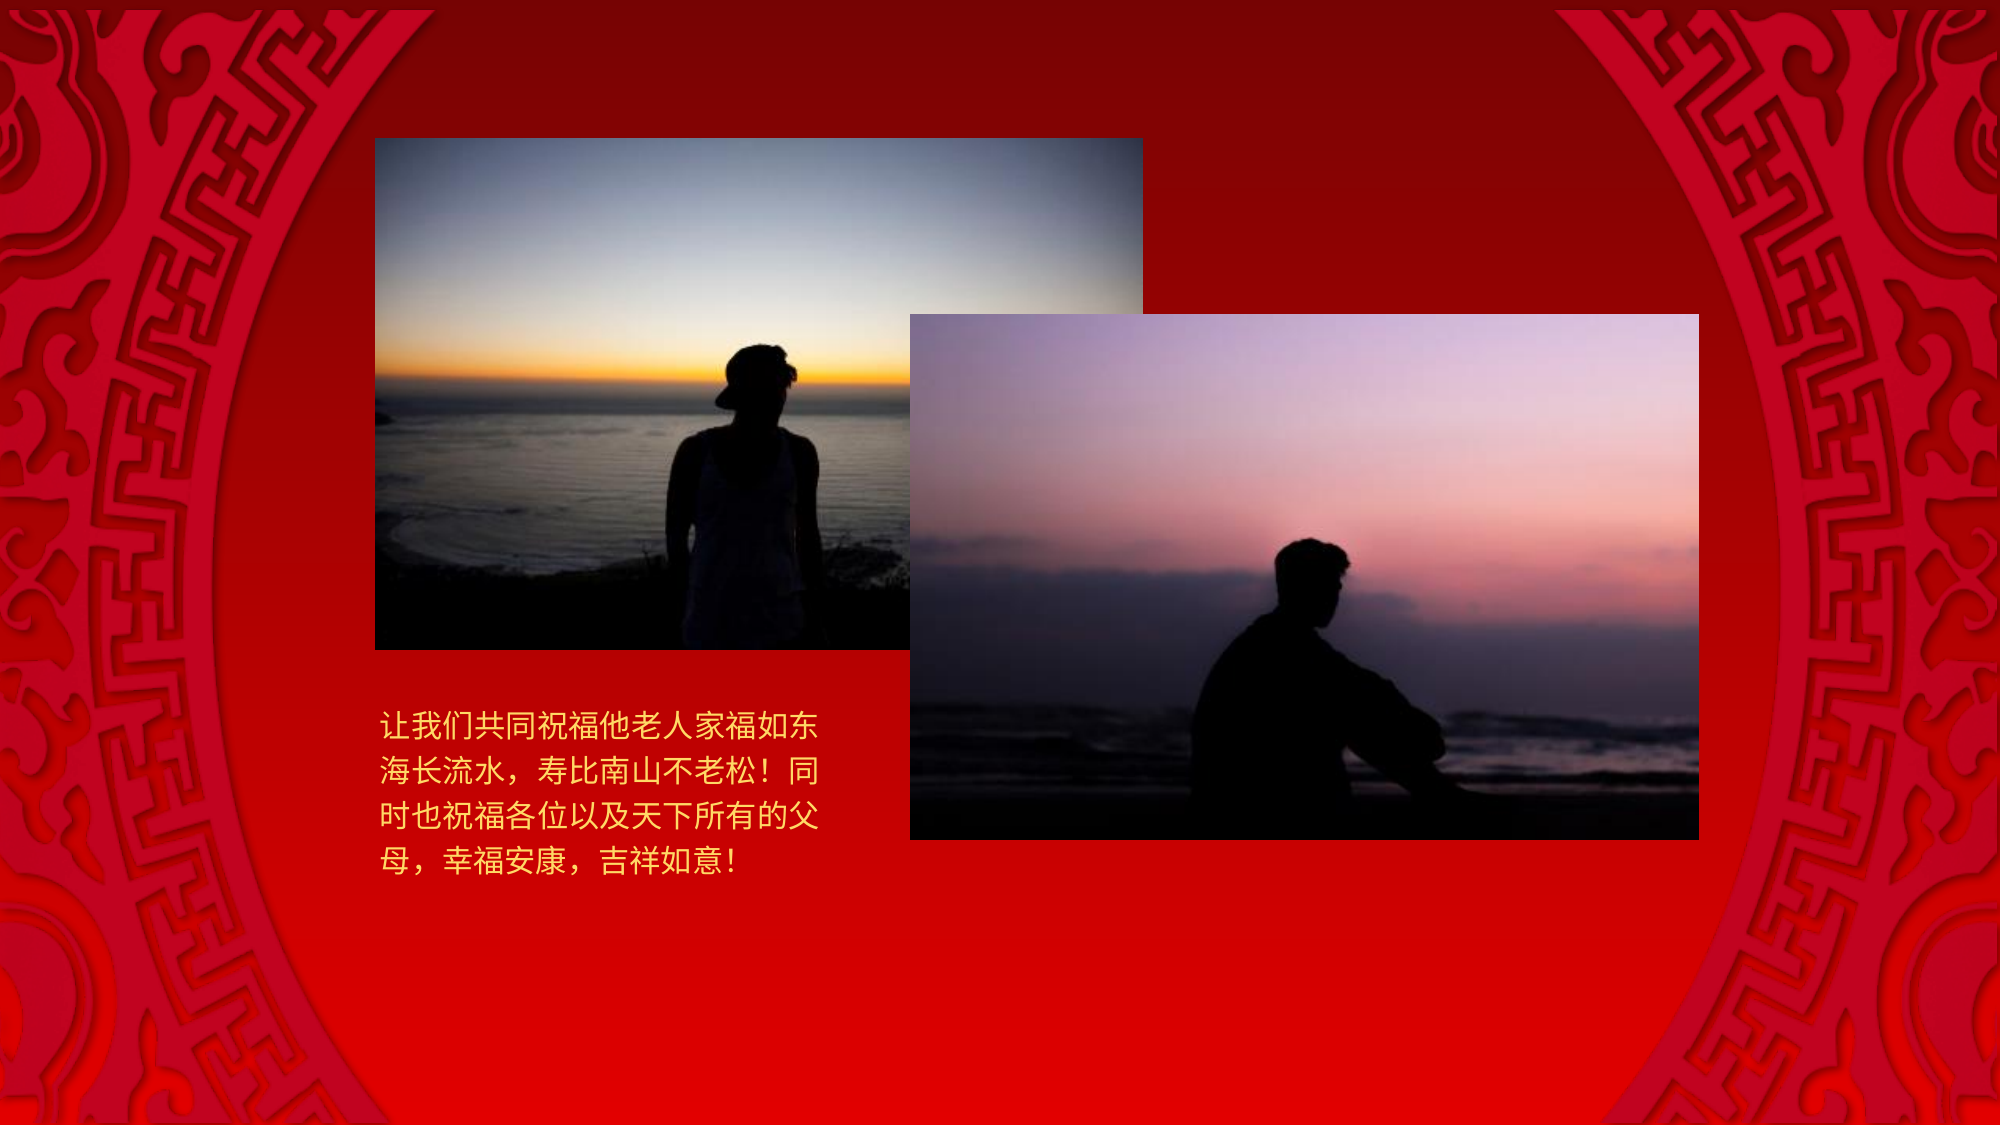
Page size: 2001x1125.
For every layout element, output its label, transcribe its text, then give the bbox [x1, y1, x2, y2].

text_box 让我们共同祝福他老人家福如东海长流水，寿比南山不老松！同时也祝福各位以及天下所有的父母，幸福安康，吉祥如意！ [498, 691, 836, 886]
picture [0, 0, 1997, 1123]
